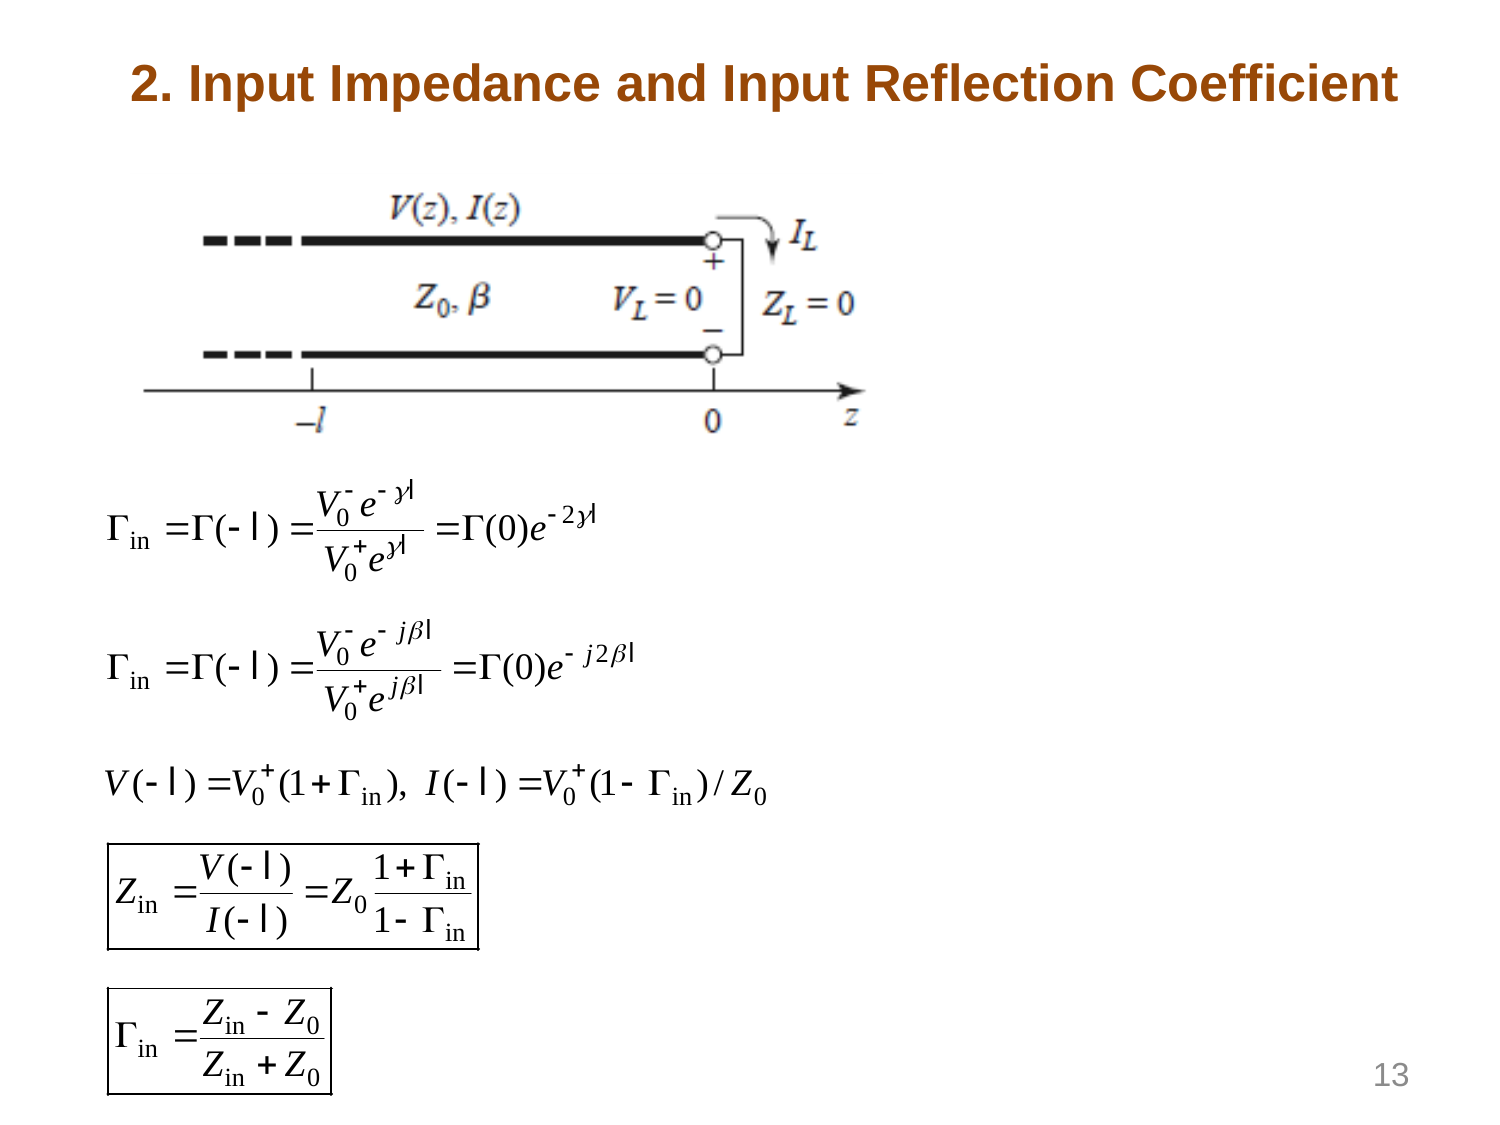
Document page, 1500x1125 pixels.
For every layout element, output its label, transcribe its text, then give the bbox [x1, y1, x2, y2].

text_box 2. Input Impedance and Input Reflection Coefficient [115, 42, 1415, 120]
picture [129, 172, 883, 455]
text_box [102, 474, 775, 1100]
slide_number 13 [1074, 1042, 1425, 1103]
